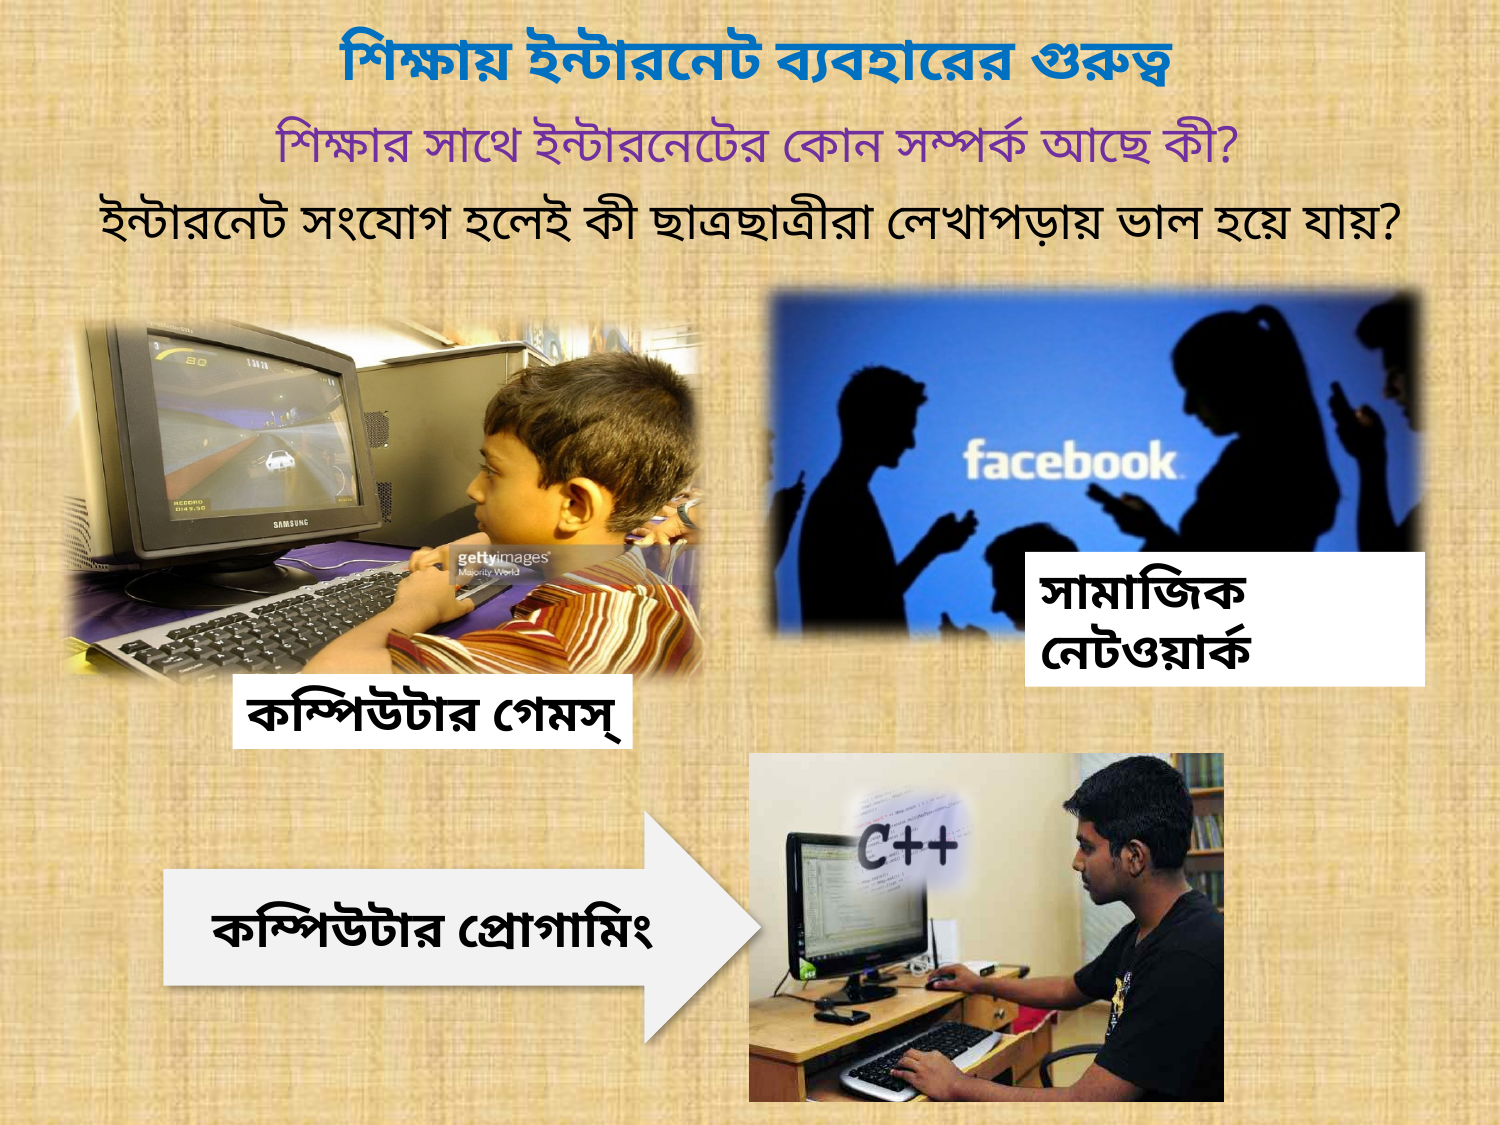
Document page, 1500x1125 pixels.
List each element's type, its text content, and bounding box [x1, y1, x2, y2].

picture [0, 0, 1500, 1125]
text_box শিক্ষার সাথে ইন্টারনেটের কোন সম্পর্ক আছে কী? [20, 105, 1500, 180]
text_box ইন্টারনেট সংযোগ হলেই কী ছাত্রছাত্রীরা লেখাপড়ায় ভাল হয়ে যায়? [51, 182, 1477, 257]
text_box শিক্ষায় ইন্টারনেট ব্যবহারের গুরুত্ব [99, 14, 1428, 100]
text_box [163, 752, 1224, 1102]
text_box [53, 310, 714, 811]
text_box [751, 272, 1438, 689]
